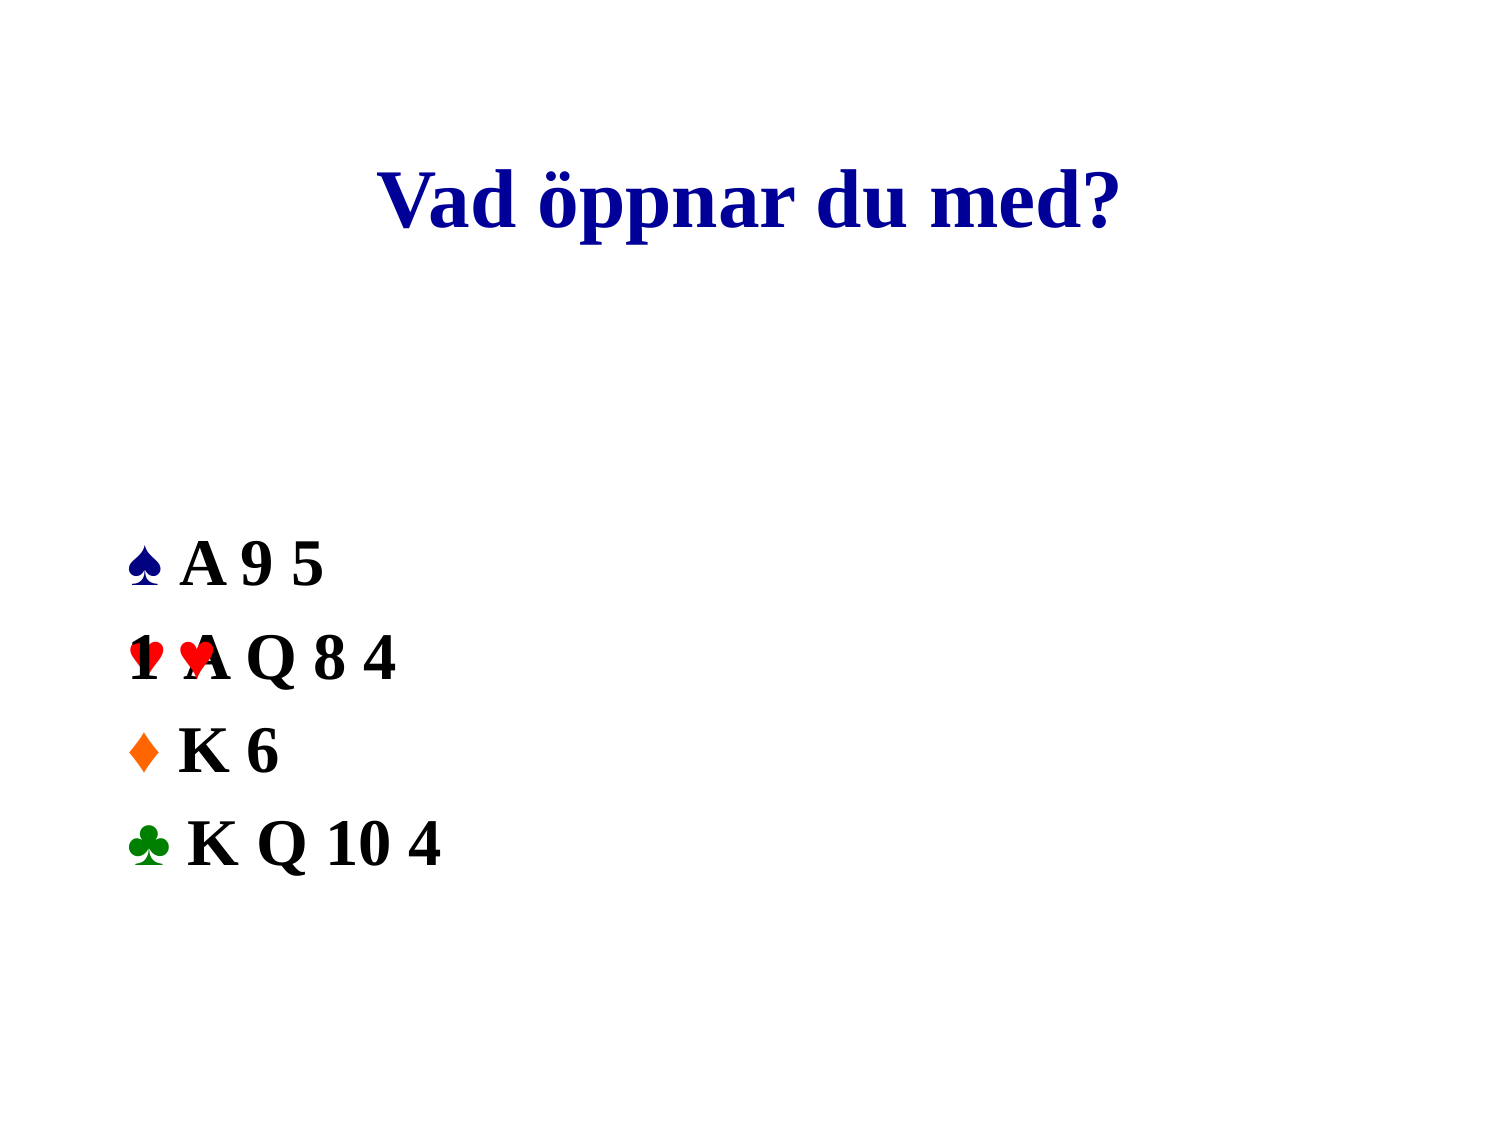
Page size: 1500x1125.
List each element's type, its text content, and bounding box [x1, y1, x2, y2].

title Vad öppnar du med? [112, 99, 1388, 288]
list 1 ♥ [112, 324, 1388, 1000]
